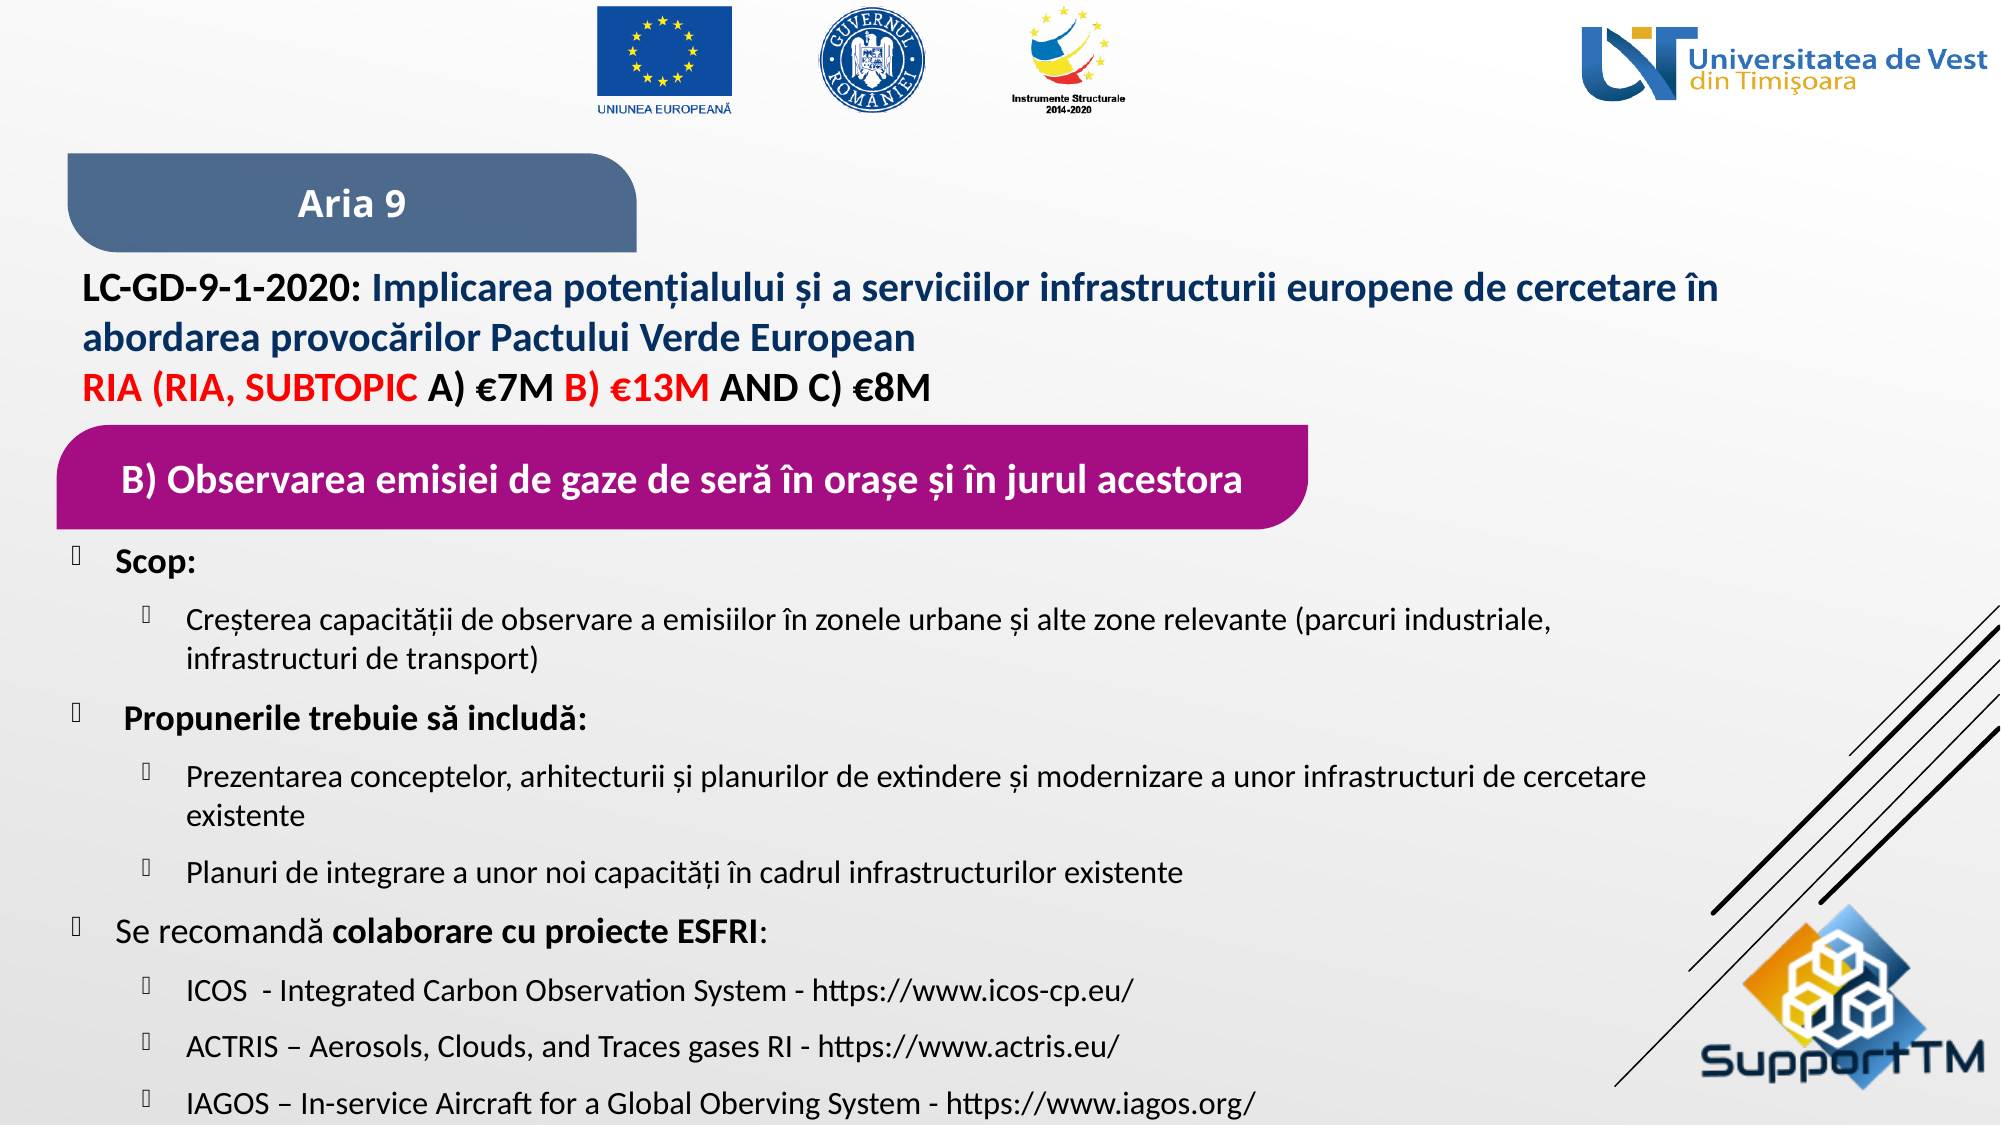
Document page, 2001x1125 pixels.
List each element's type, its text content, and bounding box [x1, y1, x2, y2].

text_box Scop: Creșterea capacității de observare a emisiilor în zonele urbane și alte zone relevante (parcuri industriale, infrastructuri de transport) Propunerile trebuie să includă: Prezentarea conceptelor, arhitecturii și planurilor de extindere și modernizare a unor infrastructuri de cercetare existente Planuri de integrare a unor noi capacități în cadrul infrastructurilor existente Se recomandă colaborare cu proiecte ESFRI: ICOS - Integrated Carbon Observation System - https://www.icos-cp.eu/ ACTRIS – Aerosols, Clouds, and Traces gases RI - https://www.actris.eu/ IAGOS – In-service Aircraft for a Global Oberving System - https://www.iagos.org/ [56, 529, 1724, 1125]
text_box B) Observarea emisiei de gaze de seră în orașe și în jurul acestora [56, 424, 1309, 530]
picture [1569, 0, 2000, 128]
picture [587, 0, 1136, 138]
text_box LC-GD-9-1-2020: Implicarea potențialului și a serviciilor infrastructurii europene de cercetare în abordarea provocărilor Pactului Verde European RIA (RIA, Subtopic a) €7m b) €13m and c) €8m [67, 252, 1873, 500]
text_box Aria 9 [67, 153, 637, 253]
picture [1724, 841, 2000, 1125]
